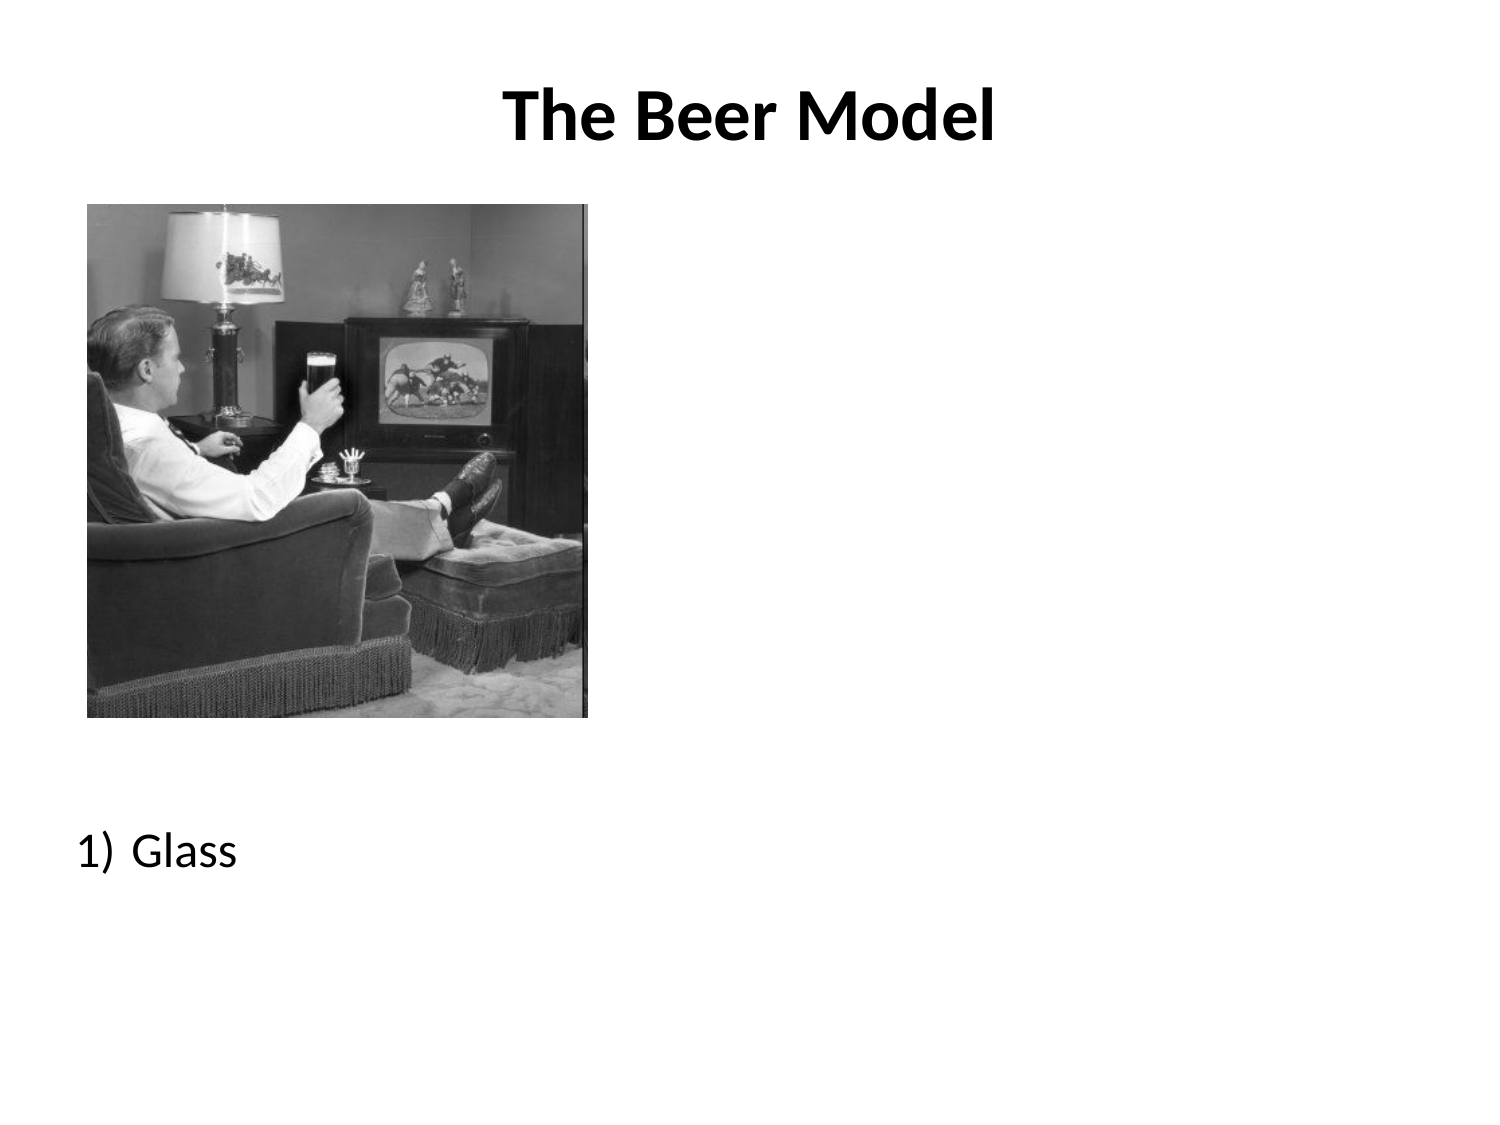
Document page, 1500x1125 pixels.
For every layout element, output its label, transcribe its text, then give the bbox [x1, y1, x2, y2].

text_box Glass [60, 810, 748, 885]
picture [87, 204, 588, 719]
title The Beer Model [75, 45, 1425, 175]
